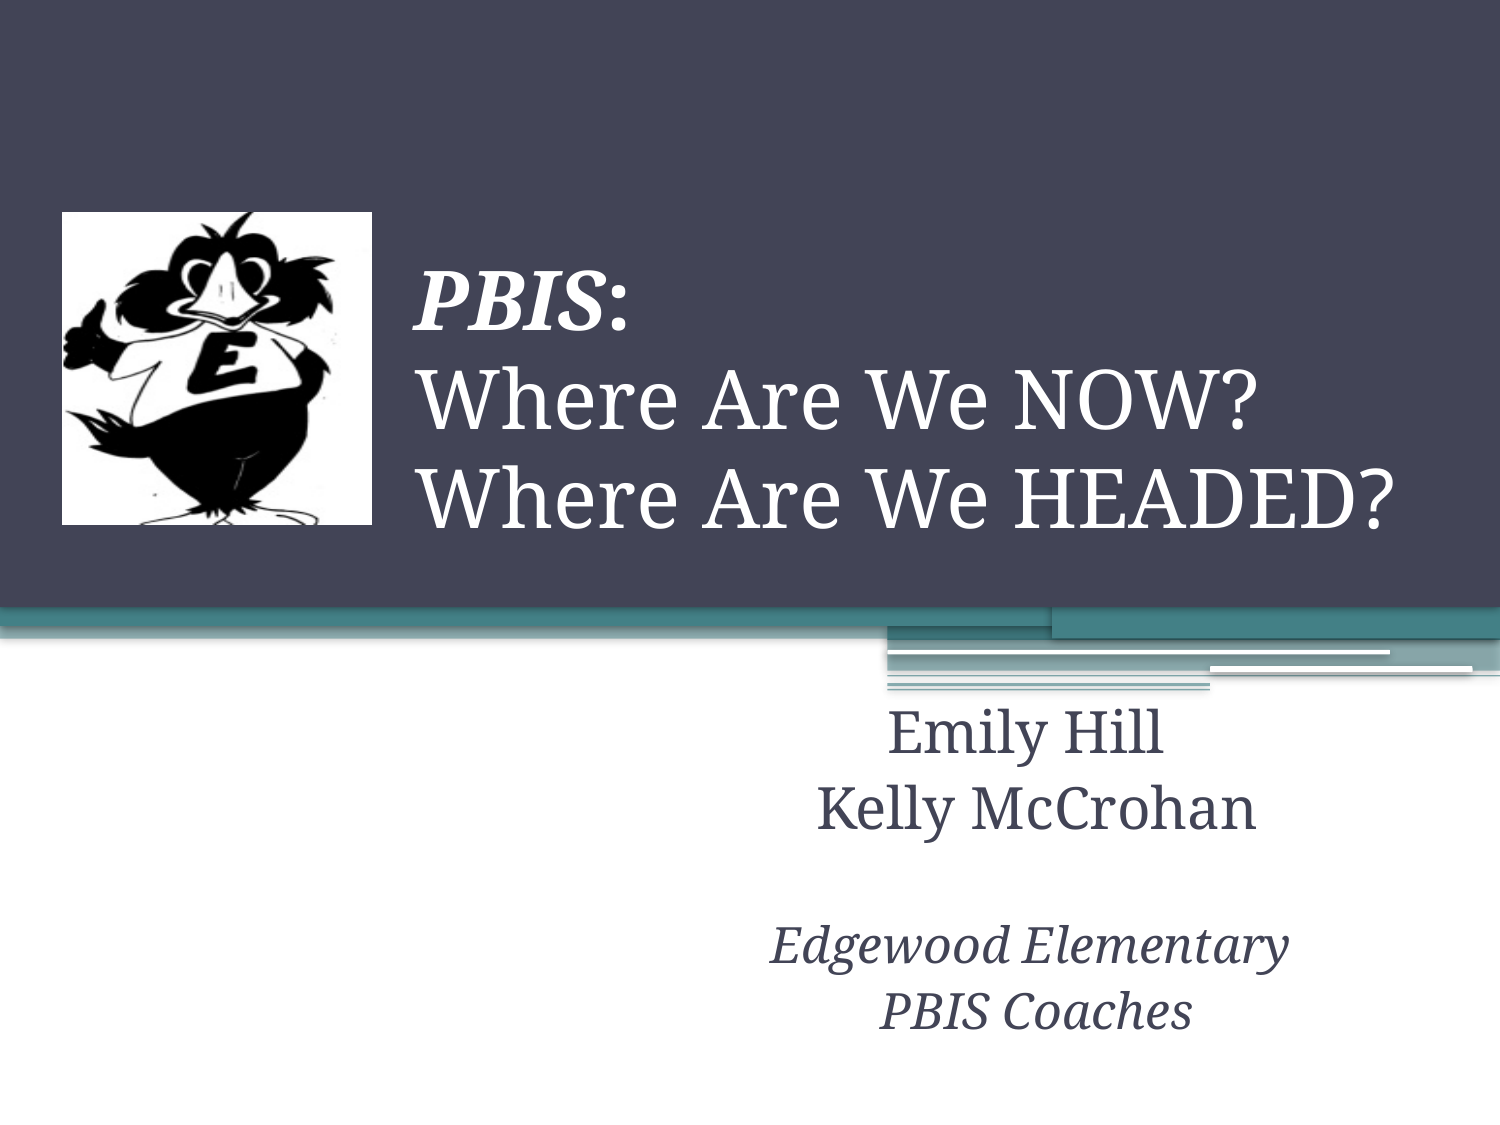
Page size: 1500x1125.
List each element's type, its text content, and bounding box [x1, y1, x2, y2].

picture [62, 212, 372, 526]
title PBIS: Where Are We NOW? Where Are We HEADED? [399, 174, 1463, 553]
subtitle Emily Hill Kelly McCrohan Edgewood Elementary PBIS Coaches [612, 687, 1452, 1088]
